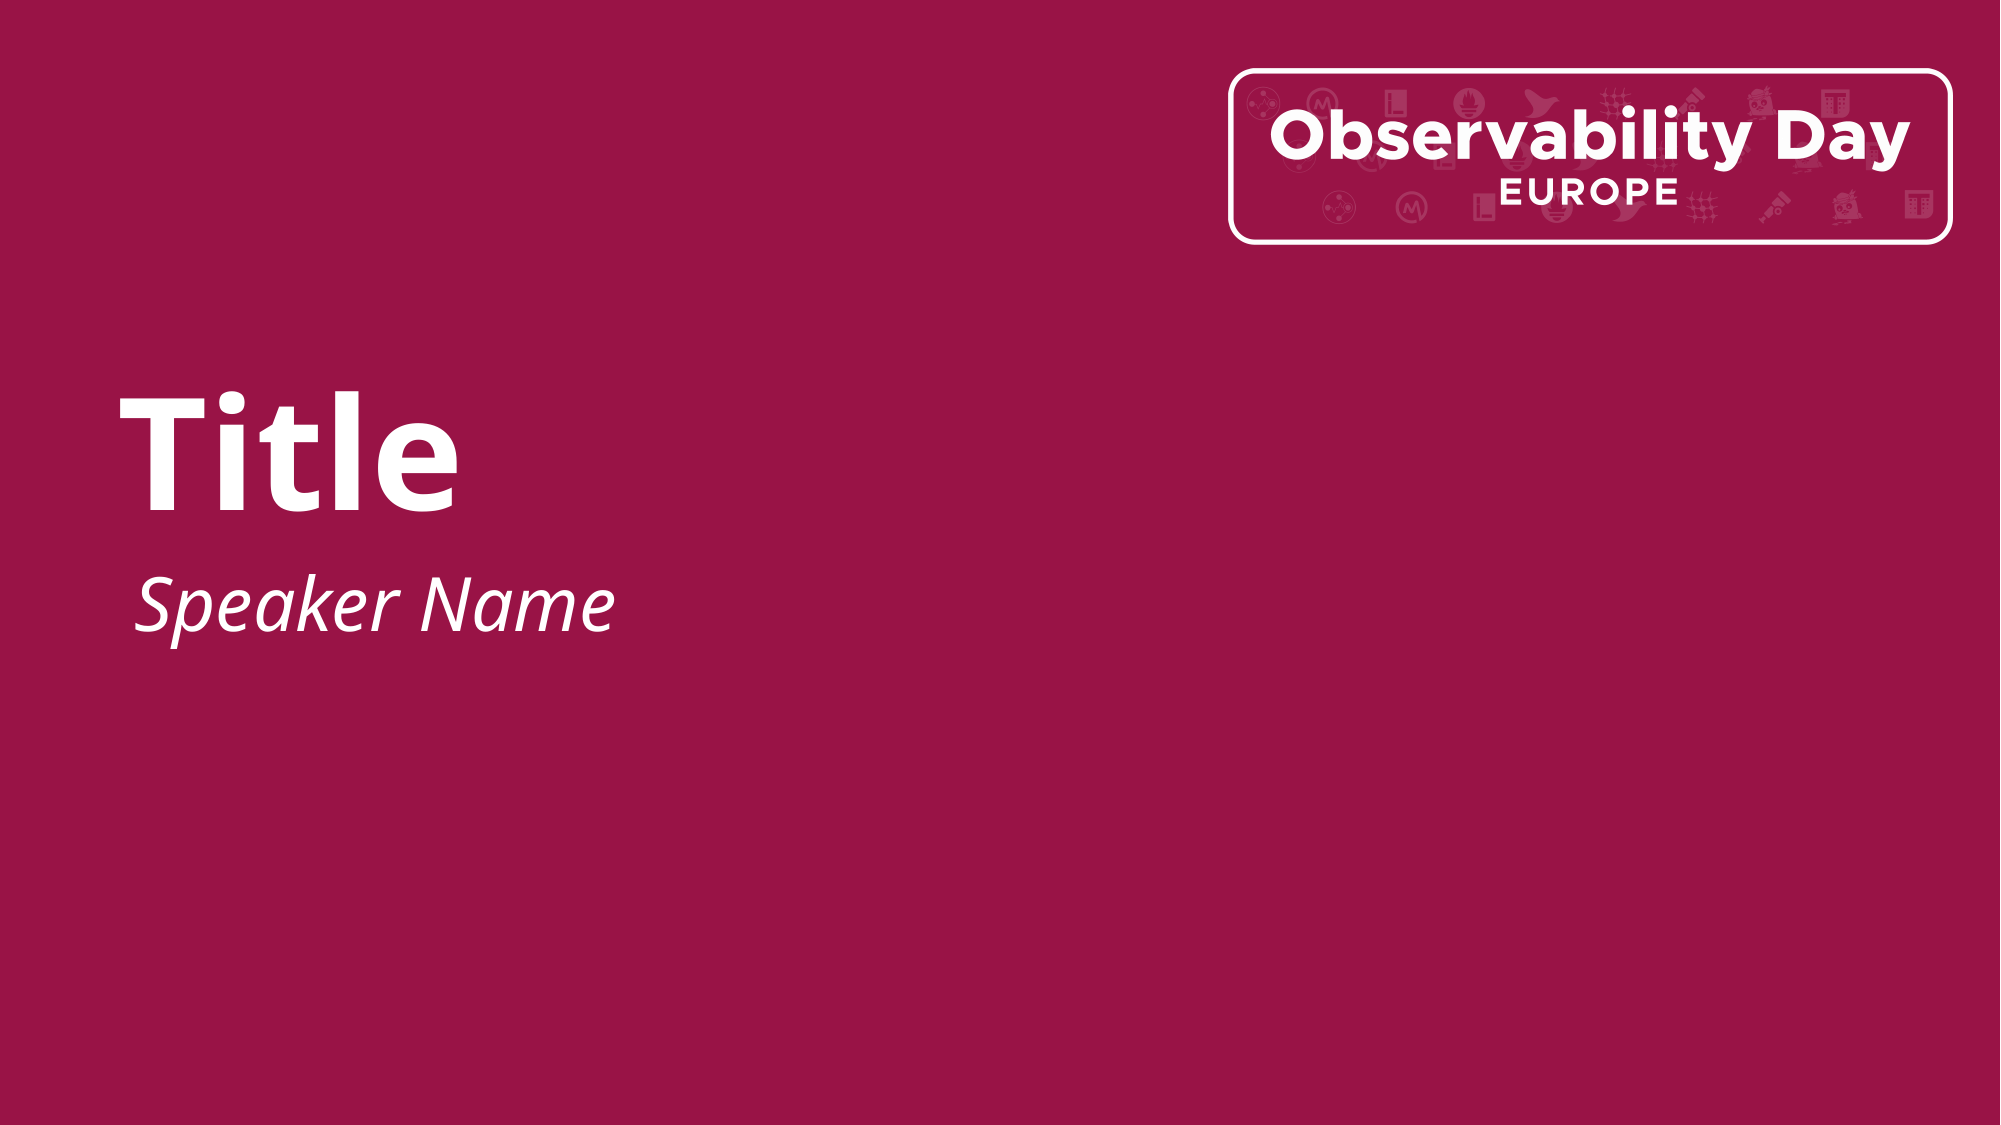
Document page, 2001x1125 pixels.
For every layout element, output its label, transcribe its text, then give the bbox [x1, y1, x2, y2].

picture [1228, 68, 1953, 245]
text_box Title [102, 344, 1828, 562]
text_box Speaker Name [119, 495, 1845, 713]
